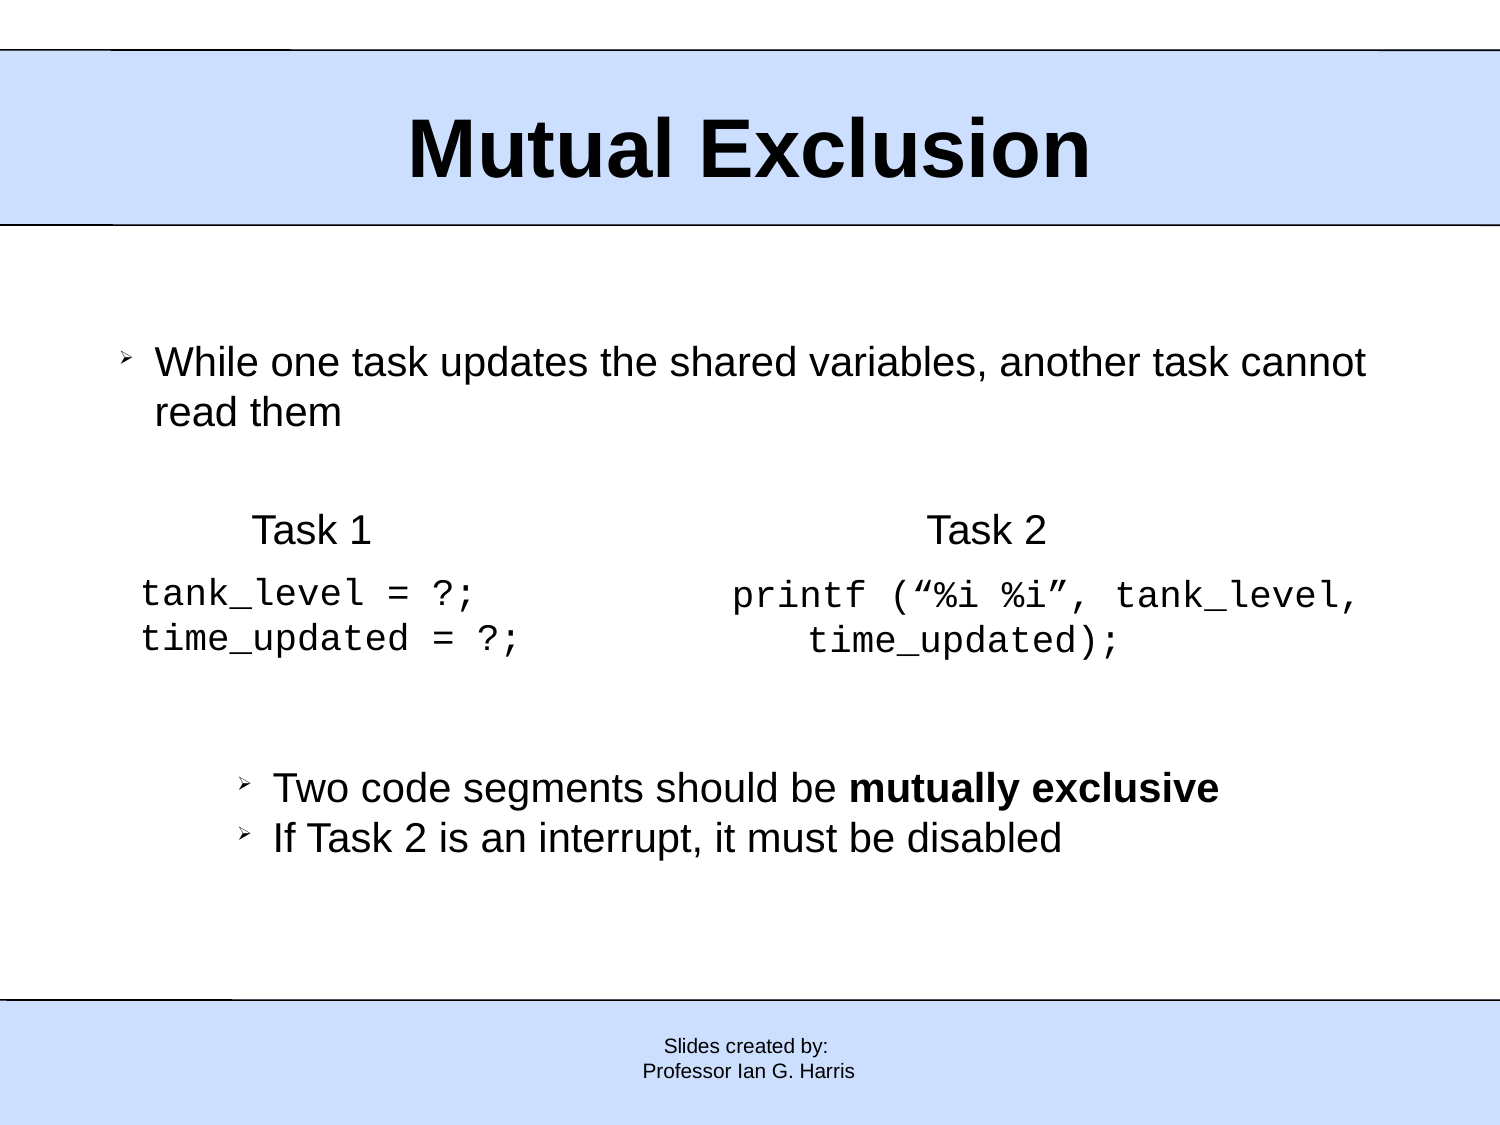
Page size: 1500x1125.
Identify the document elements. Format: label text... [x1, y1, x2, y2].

text_box Task 1 [236, 495, 387, 561]
text_box While one task updates the shared variables, another task cannot read them [104, 327, 1417, 443]
text_box Two code segments should be mutually exclusive If Task 2 is an interrupt, it must be disabled [222, 753, 1213, 869]
text_box Task 2 [911, 495, 1062, 561]
footer Slides created by: Professor Ian G. Harris [512, 1024, 986, 1099]
title Mutual Exclusion [112, 49, 1388, 238]
text_box tank_level = ?; time_updated = ?; [124, 560, 537, 666]
text_box printf (“%i %i”, tank_level, time_updated); [717, 562, 1400, 668]
